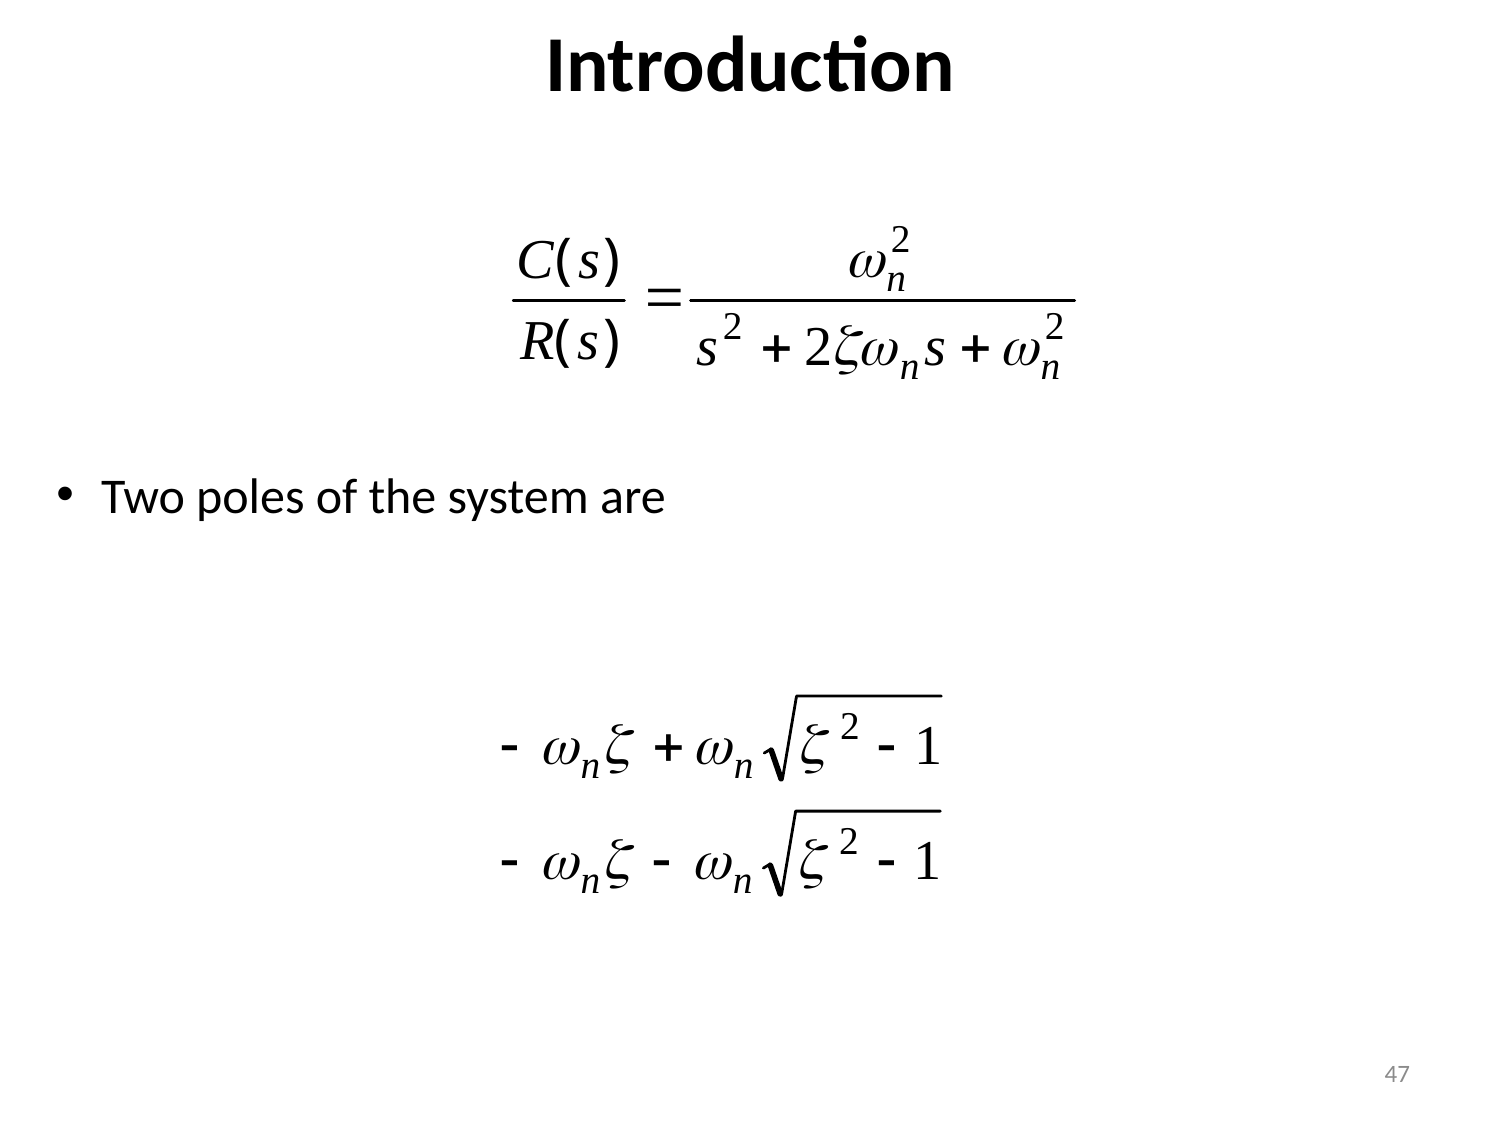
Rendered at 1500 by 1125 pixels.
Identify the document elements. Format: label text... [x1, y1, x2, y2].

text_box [489, 680, 957, 911]
title Introduction [75, 7, 1425, 112]
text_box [501, 207, 1087, 394]
text_box Two poles of the system are [41, 456, 1258, 563]
slide_number 47 [1074, 1042, 1425, 1103]
